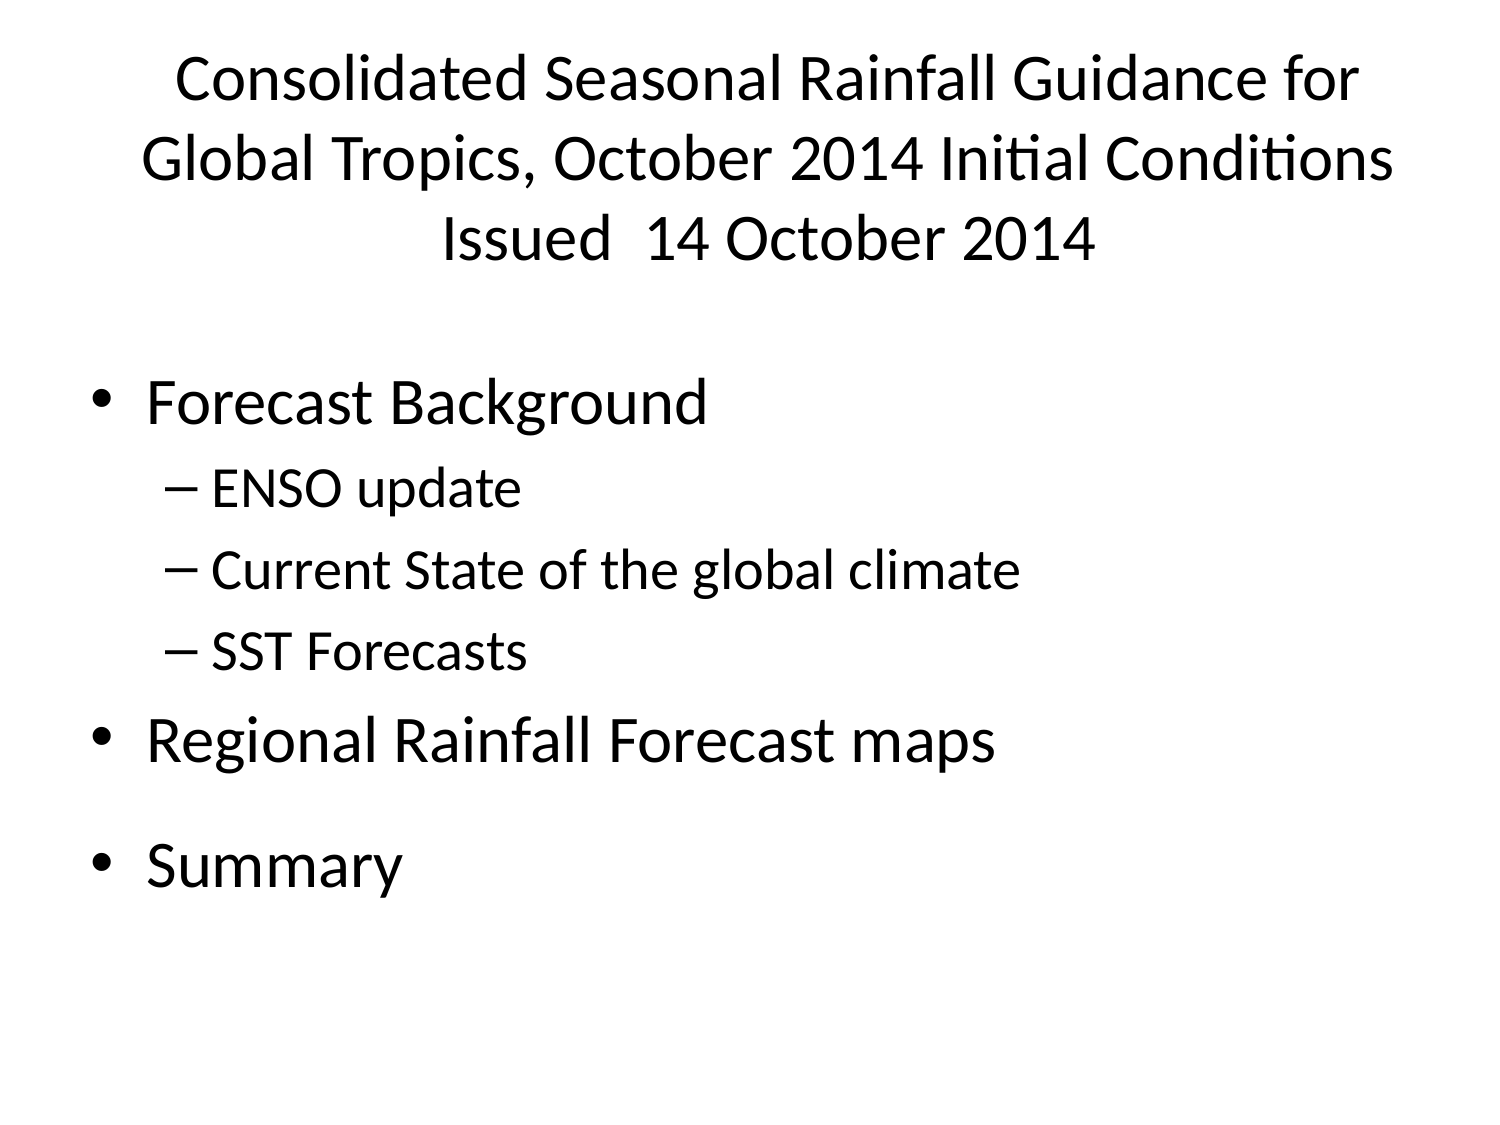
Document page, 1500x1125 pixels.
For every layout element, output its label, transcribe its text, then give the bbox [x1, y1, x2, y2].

title Consolidated Seasonal Rainfall Guidance for Global Tropics, October 2014 Initial Conditions Issued 14 October 2014 [74, 44, 1463, 263]
list Forecast Background ENSO update Current State of the global climate SST Forecasts Regional Rainfall Forecast maps Summary [74, 349, 1426, 938]
